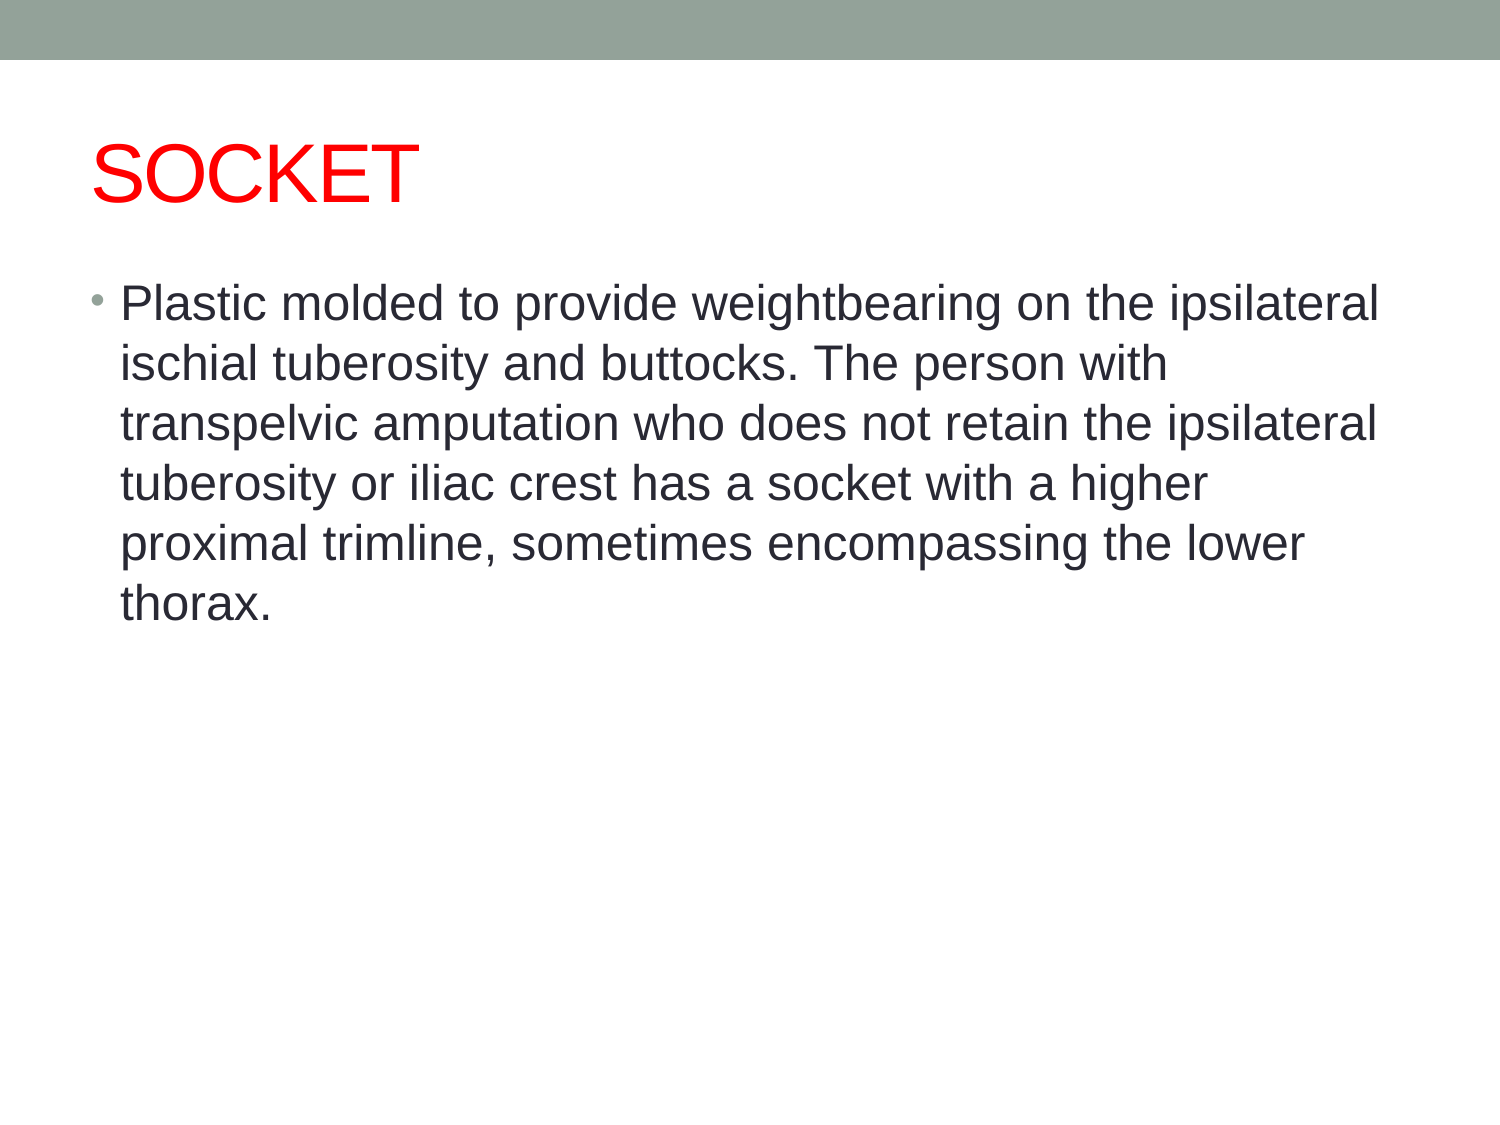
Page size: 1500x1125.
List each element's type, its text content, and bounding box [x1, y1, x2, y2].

list Plastic molded to provide weightbearing on the ipsilateral ischial tuberosity and buttocks. The person with transpelvic amputation who does not retain the ipsilateral tuberosity or iliac crest has a socket with a higher proximal trimline, sometimes encompassing the lower thorax. [75, 262, 1425, 1063]
title SOCKET [75, 87, 1425, 250]
